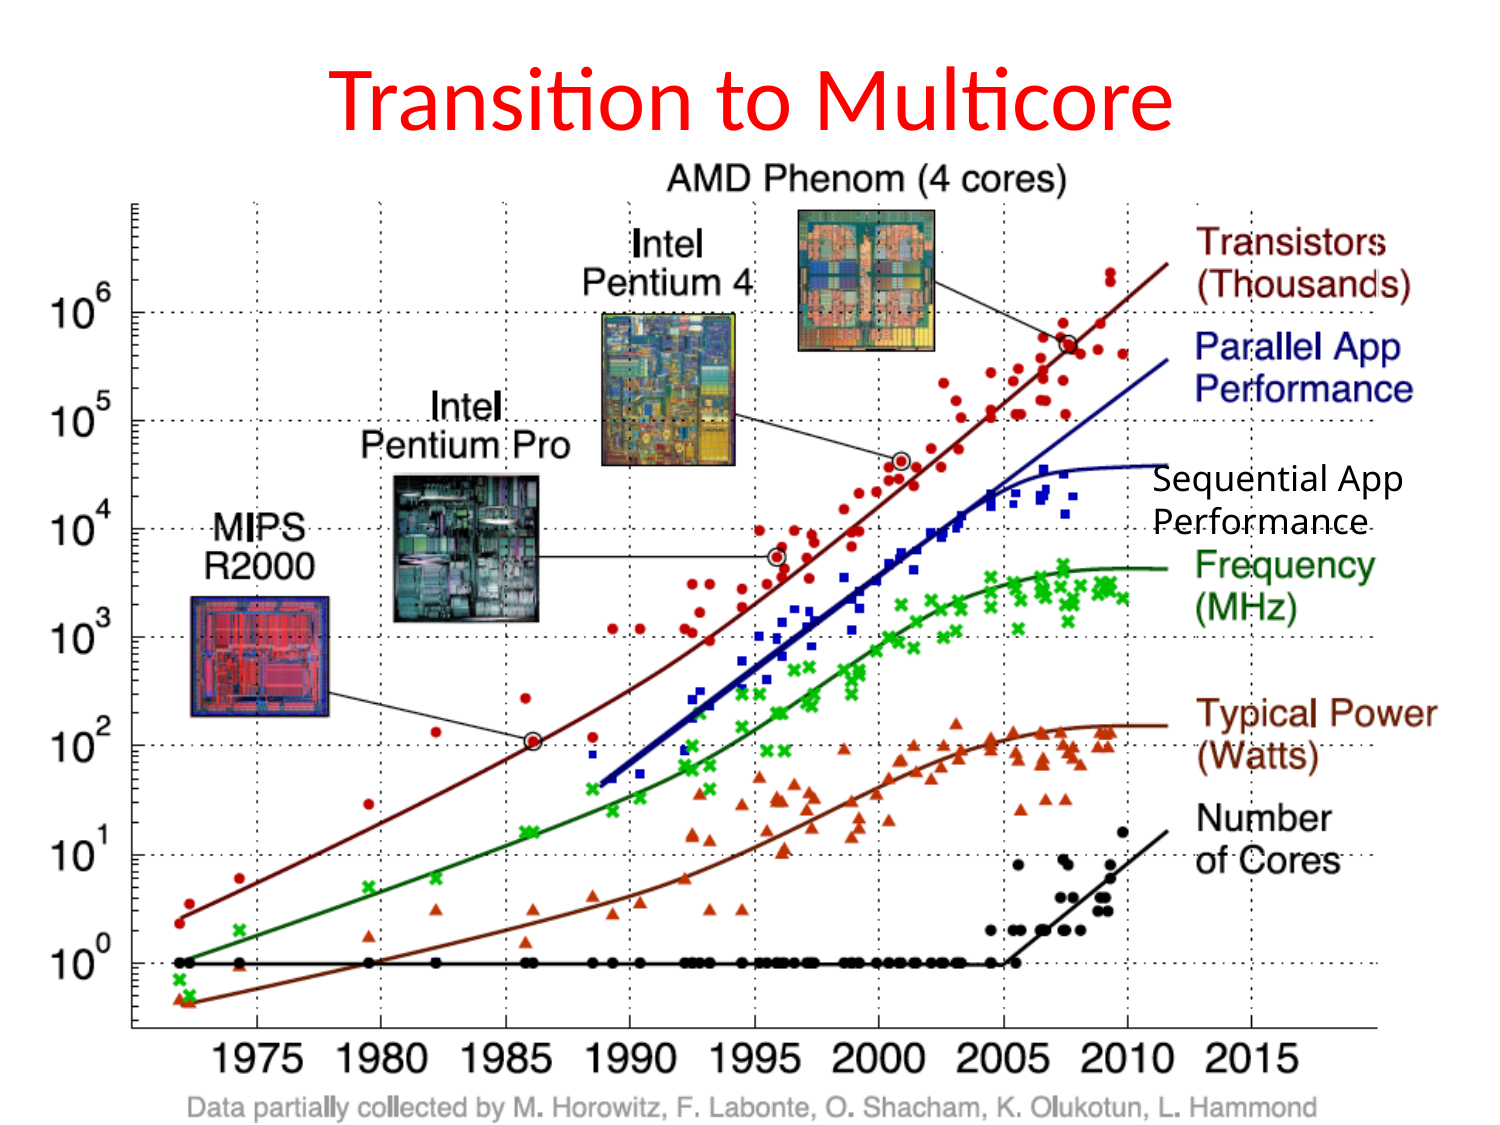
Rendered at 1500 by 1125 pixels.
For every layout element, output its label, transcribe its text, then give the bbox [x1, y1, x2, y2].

title Transition to Multicore [77, 0, 1428, 149]
picture [37, 151, 1449, 1125]
